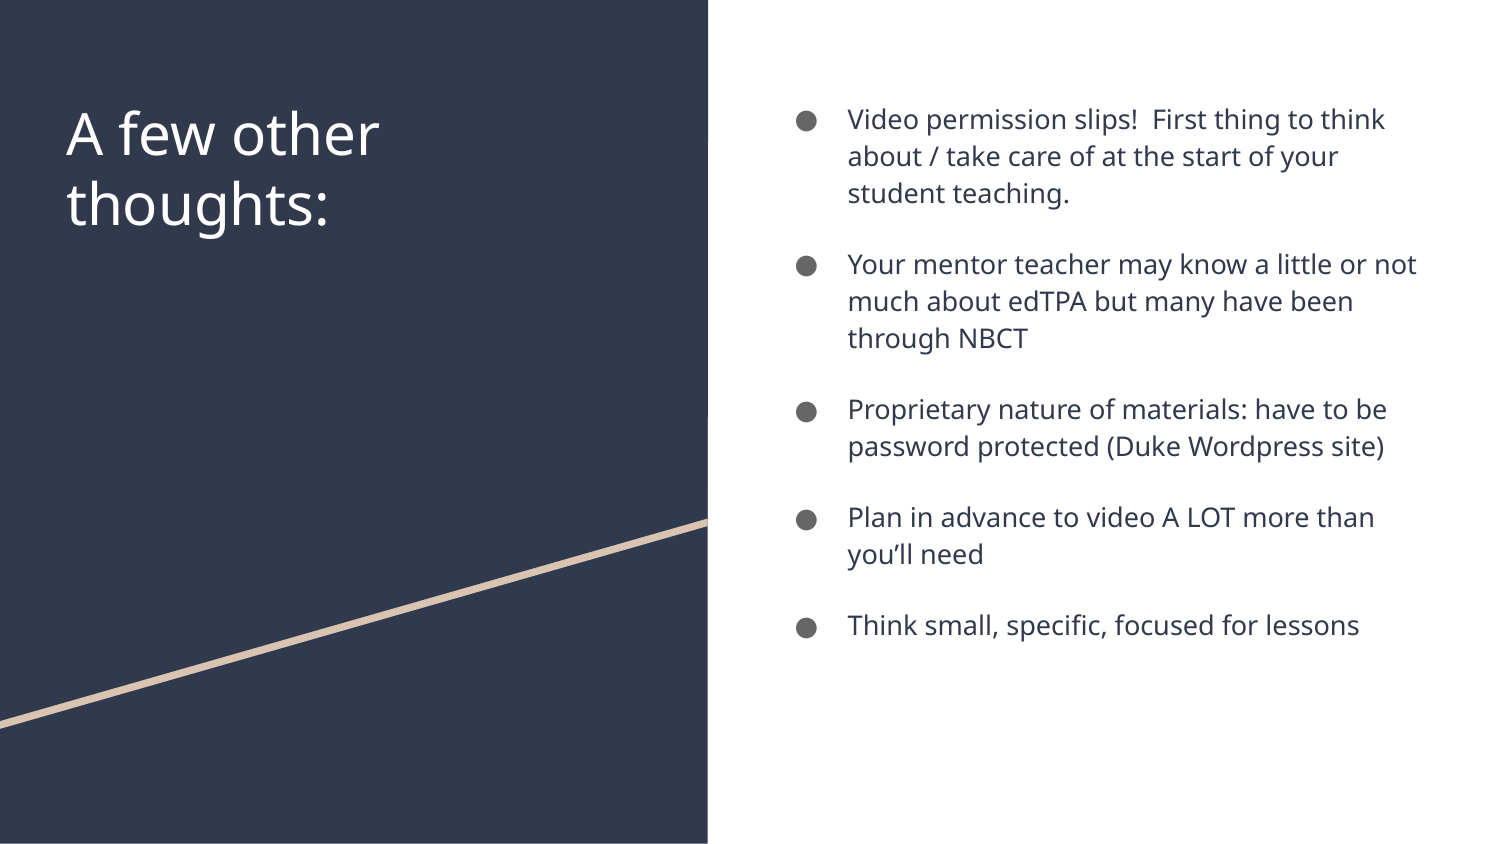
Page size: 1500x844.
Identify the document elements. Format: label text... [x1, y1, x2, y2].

title A few other thoughts: [51, 82, 660, 494]
list Video permission slips! First thing to think about / take care of at the start of your student teaching. Your mentor teacher may know a little or not much about edTPA but many have been through NBCT Proprietary nature of materials: have to be password protected (Duke Wordpress site) Plan in advance to video A LOT more than you’ll need Think small, specific, focused for lessons [761, 82, 1446, 755]
